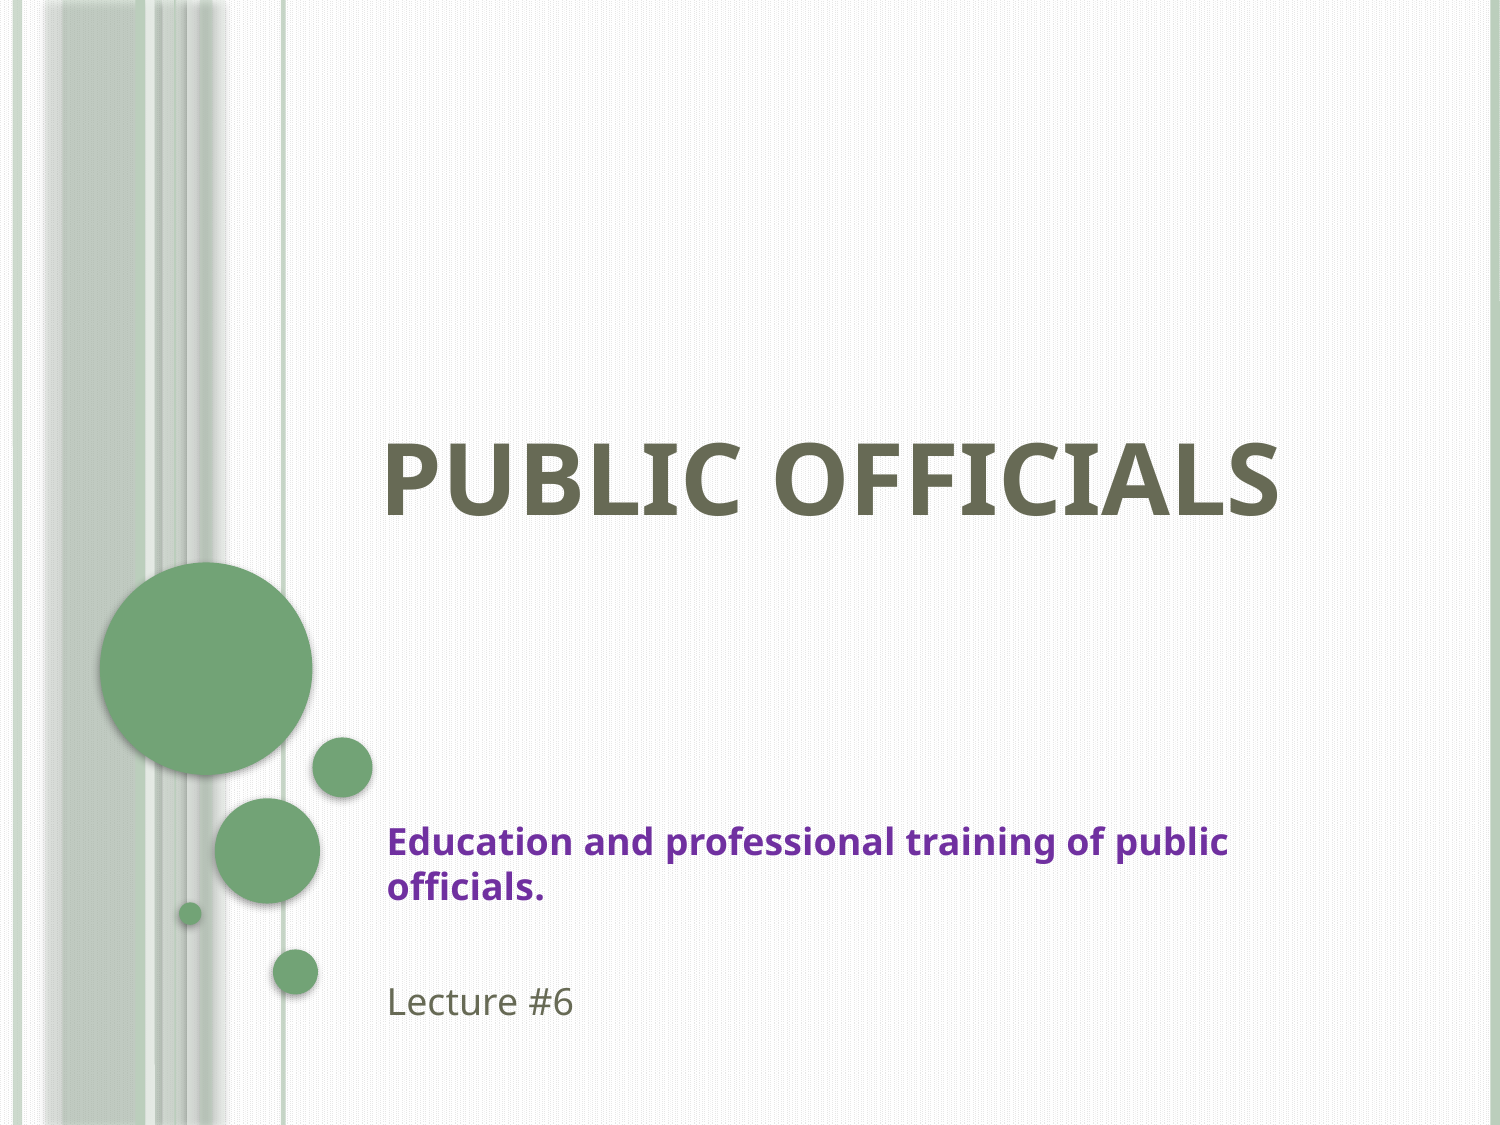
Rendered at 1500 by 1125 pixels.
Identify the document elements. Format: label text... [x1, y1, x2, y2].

subtitle Education and professional training of public officials. Lecture #6 [371, 810, 1385, 1036]
title Public Officials [324, 231, 1338, 543]
